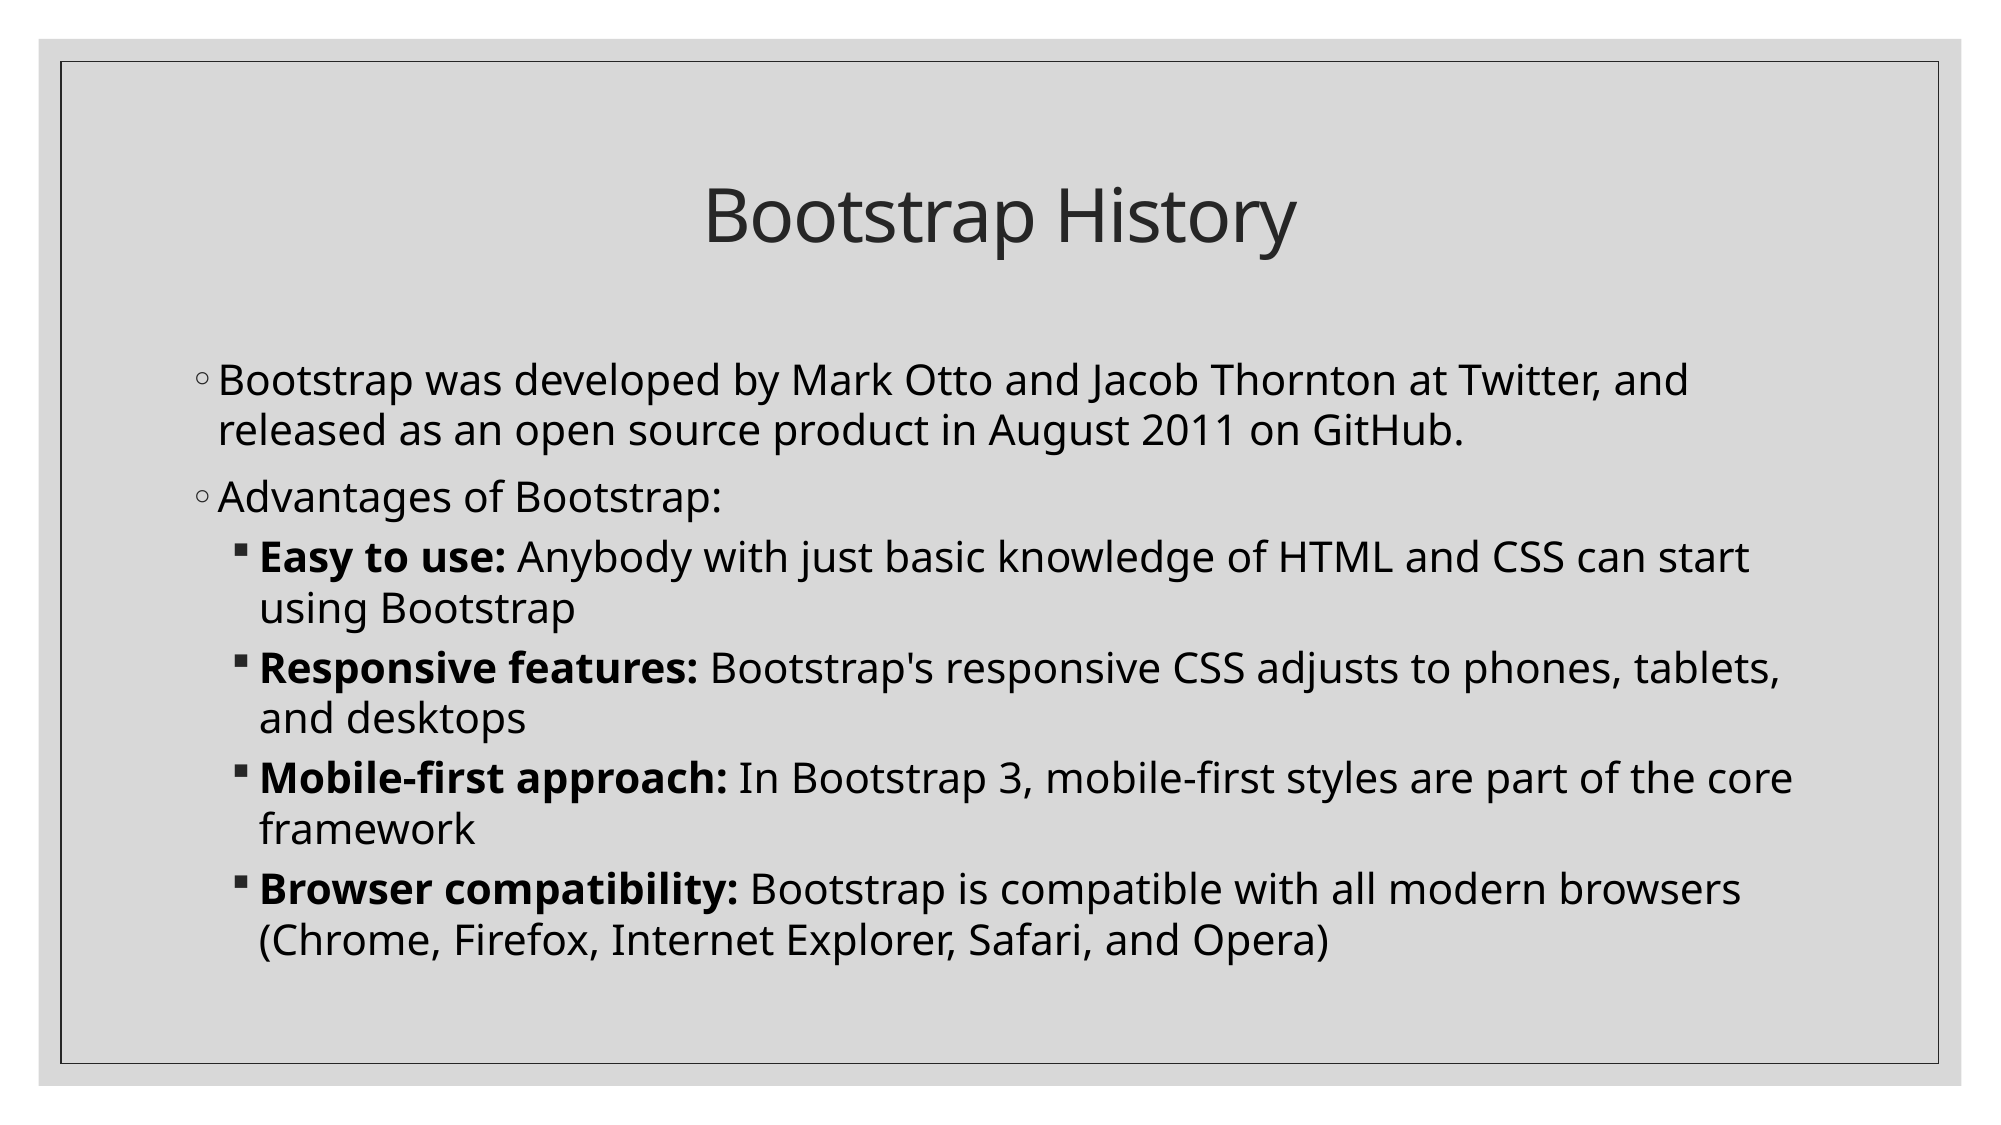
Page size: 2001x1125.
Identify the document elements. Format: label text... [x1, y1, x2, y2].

title Bootstrap History [174, 105, 1825, 331]
list Bootstrap was developed by Mark Otto and Jacob Thornton at Twitter, and released as an open source product in August 2011 on GitHub. Advantages of Bootstrap: Easy to use: Anybody with just basic knowledge of HTML and CSS can start using Bootstrap Responsive features: Bootstrap's responsive CSS adjusts to phones, tablets, and desktops Mobile-first approach: In Bootstrap 3, mobile-first styles are part of the core framework Browser compatibility: Bootstrap is compatible with all modern browsers (Chrome, Firefox, Internet Explorer, Safari, and Opera) [174, 345, 1825, 977]
